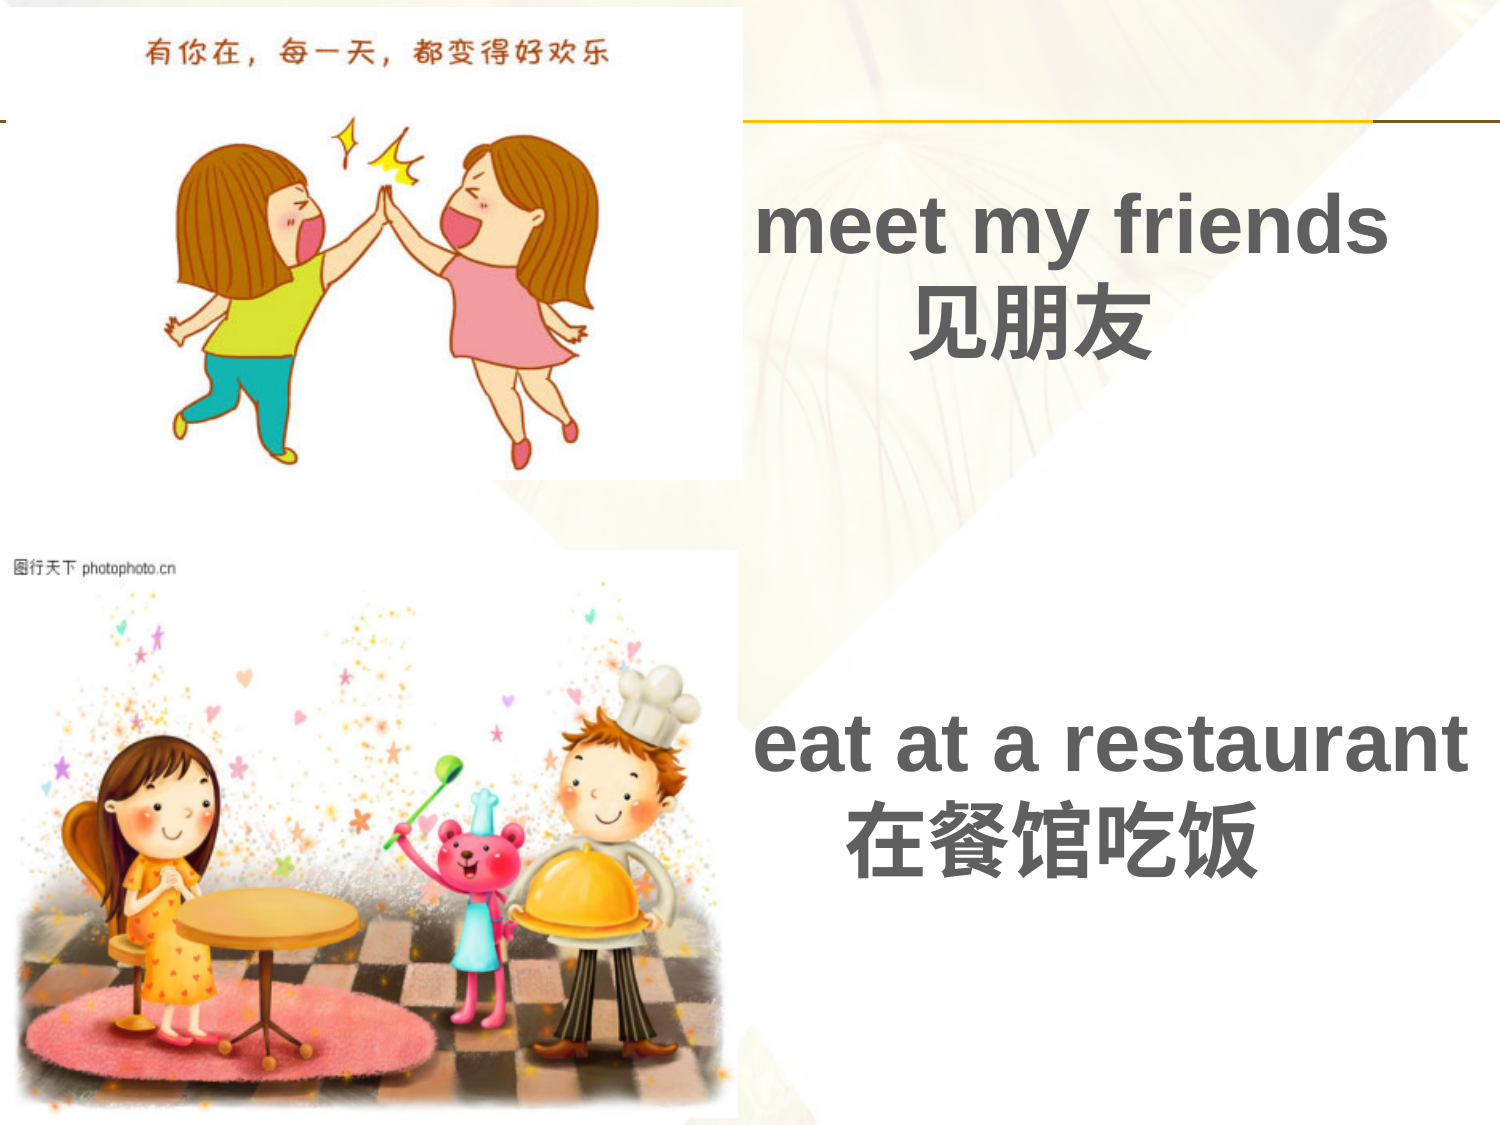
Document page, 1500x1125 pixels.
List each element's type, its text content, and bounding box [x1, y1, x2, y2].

text_box eat at a restaurant 在餐馆吃饭 [743, 680, 1500, 896]
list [5, 6, 743, 481]
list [5, 550, 738, 1119]
text_box meet my friends 见朋友 [746, 162, 1459, 378]
